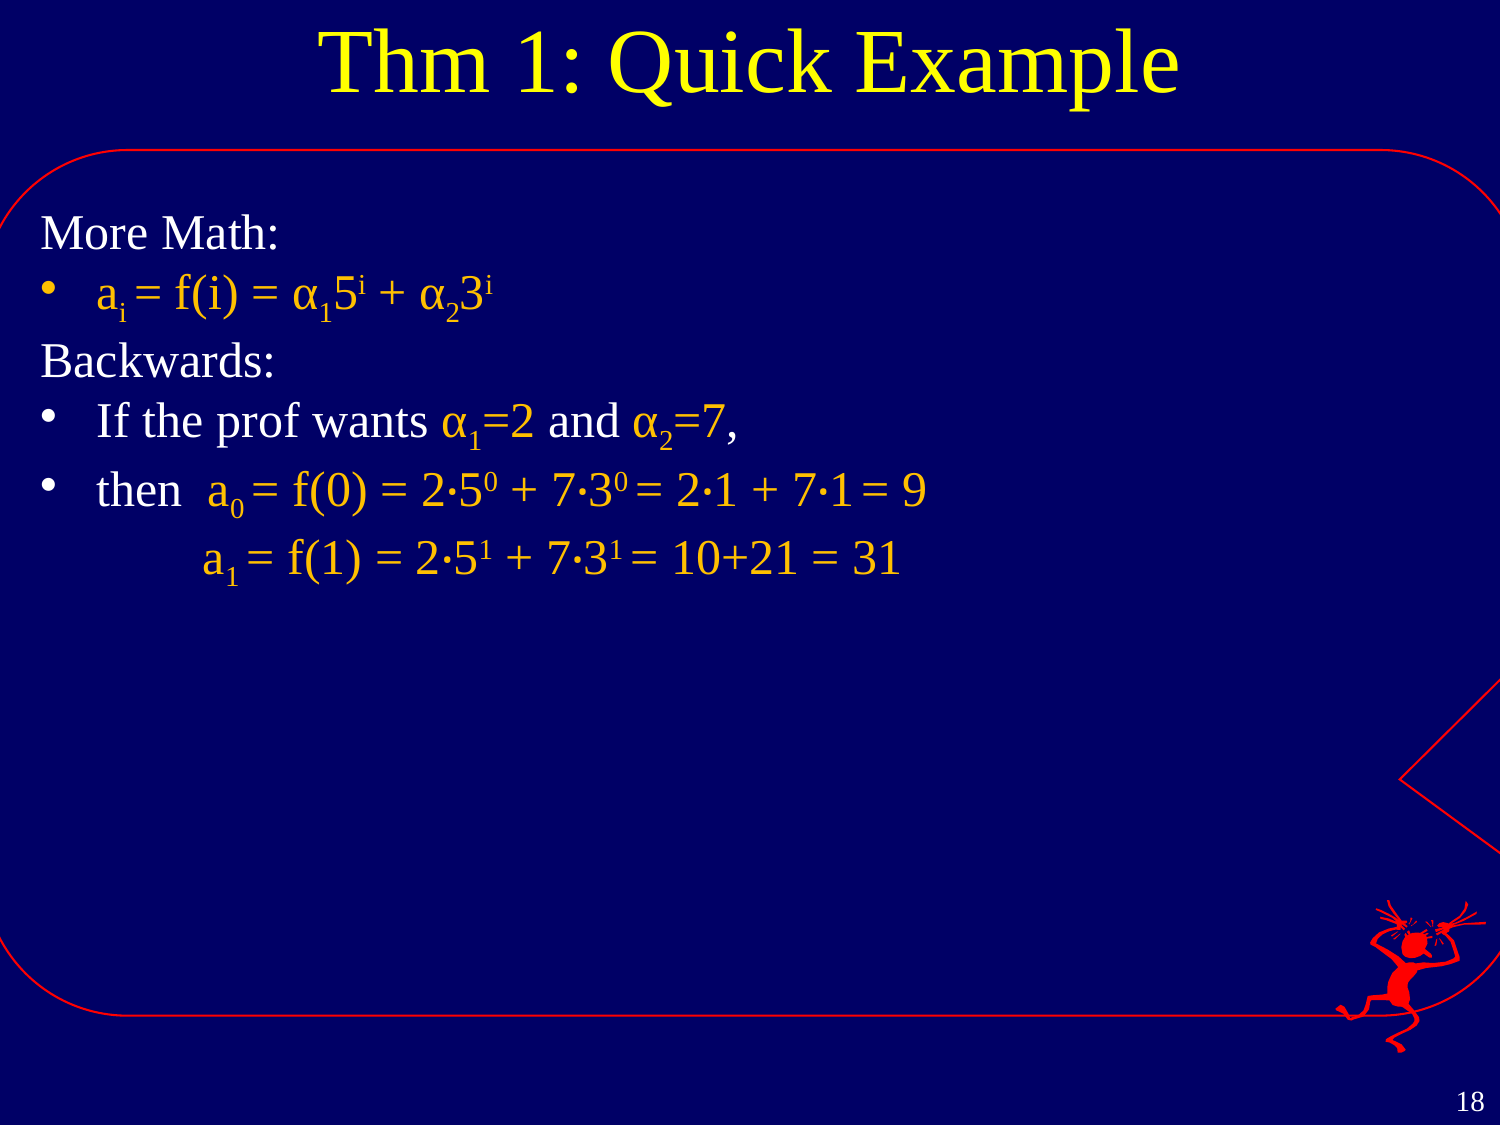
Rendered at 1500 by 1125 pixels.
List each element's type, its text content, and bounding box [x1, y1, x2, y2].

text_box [1335, 899, 1487, 1053]
title Thm 1: Quick Example [112, 0, 1388, 113]
text_box More Math: ai = f(i) = α15i + α23i Backwards: If the prof wants α1=2 and α2=7, then a0 = f(0) = 2‧50 + 7‧30 = 2‧1 + 7‧1 = 9 a1 = f(1) = 2‧51 + 7‧31 = 10+21 = 31 [0, 149, 1500, 1016]
